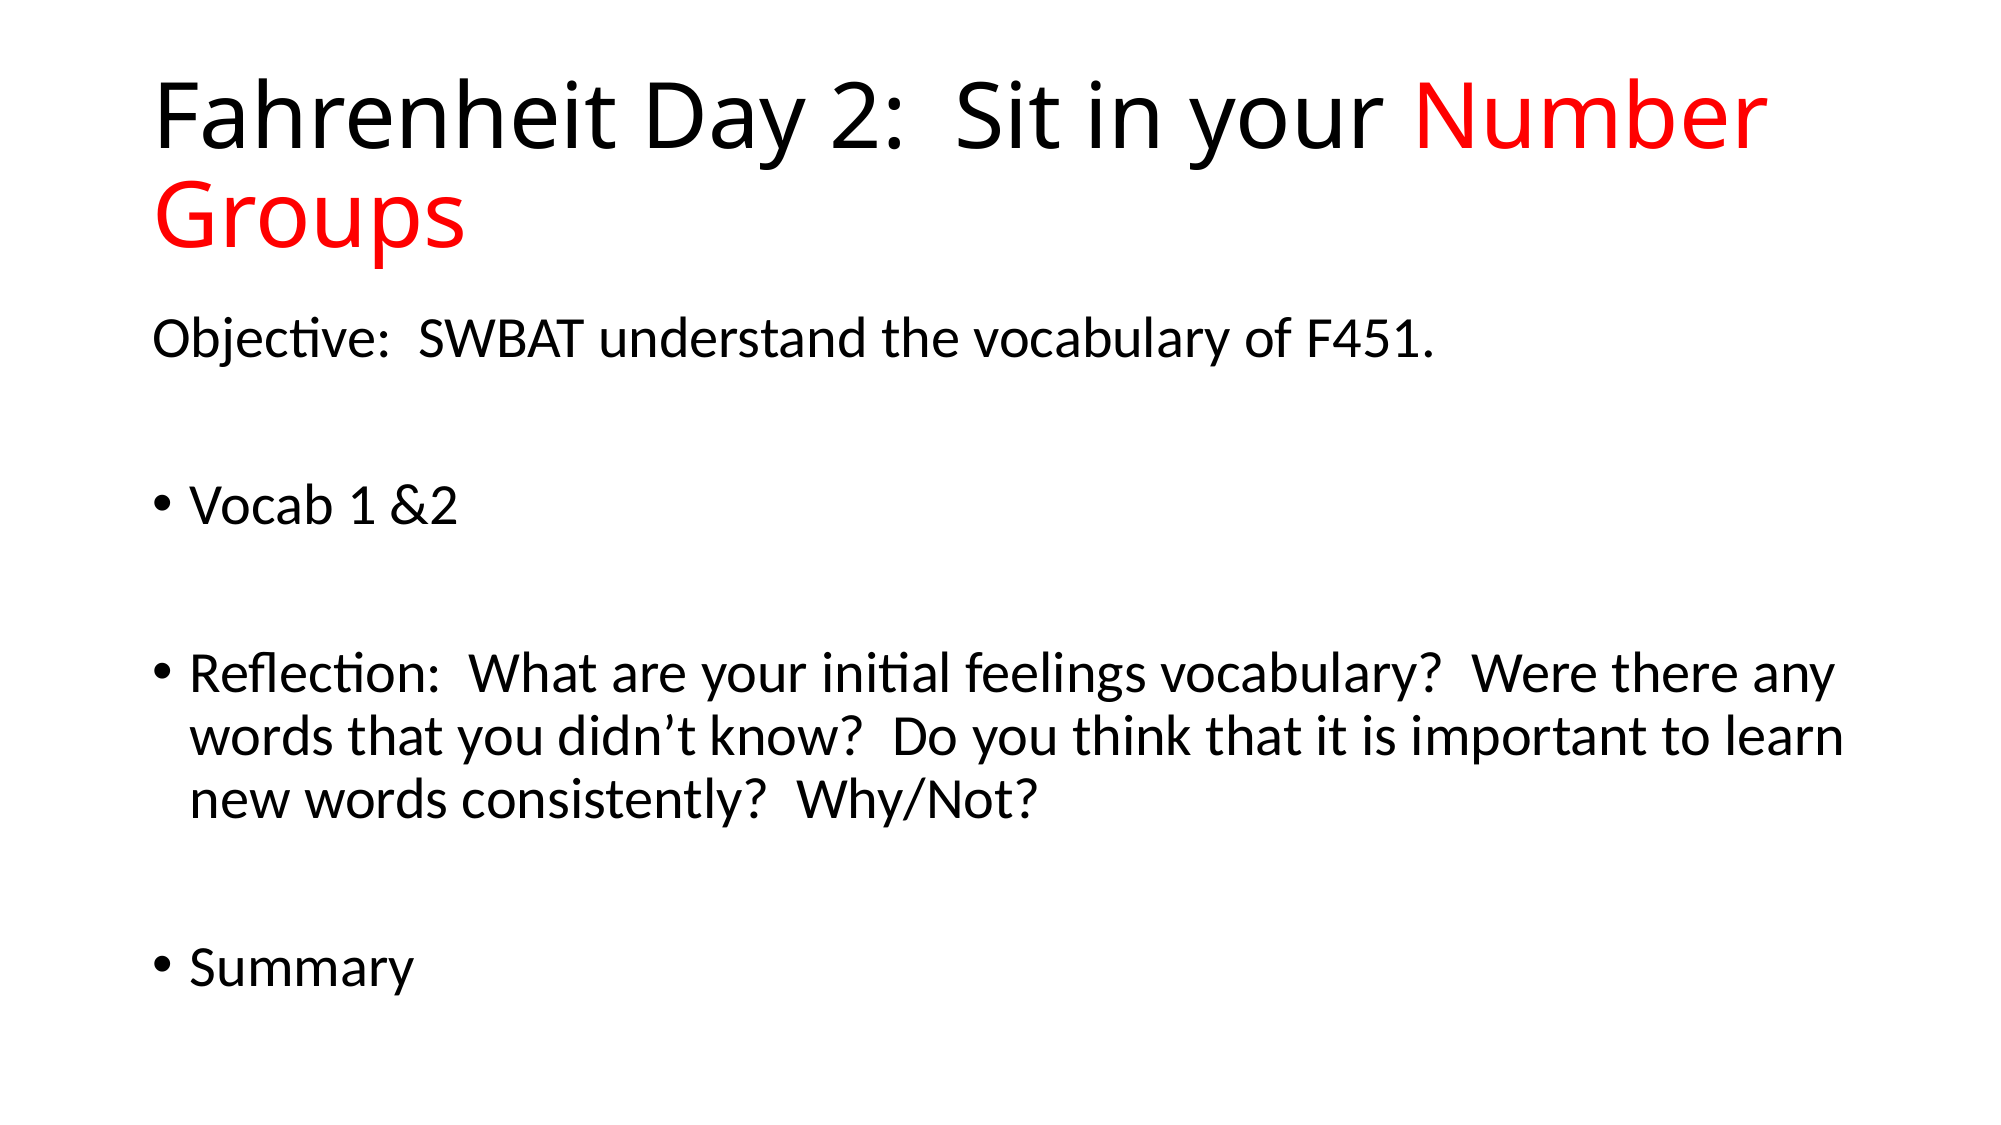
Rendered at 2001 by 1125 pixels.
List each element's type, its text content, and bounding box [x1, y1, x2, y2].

list Objective: SWBAT understand the vocabulary of F451. Vocab 1 &2 Reflection: What are your initial feelings vocabulary? Were there any words that you didn’t know? Do you think that it is important to learn new words consistently? Why/Not? Summary [137, 299, 1863, 1014]
title Fahrenheit Day 2: Sit in your Number Groups [137, 59, 1863, 278]
